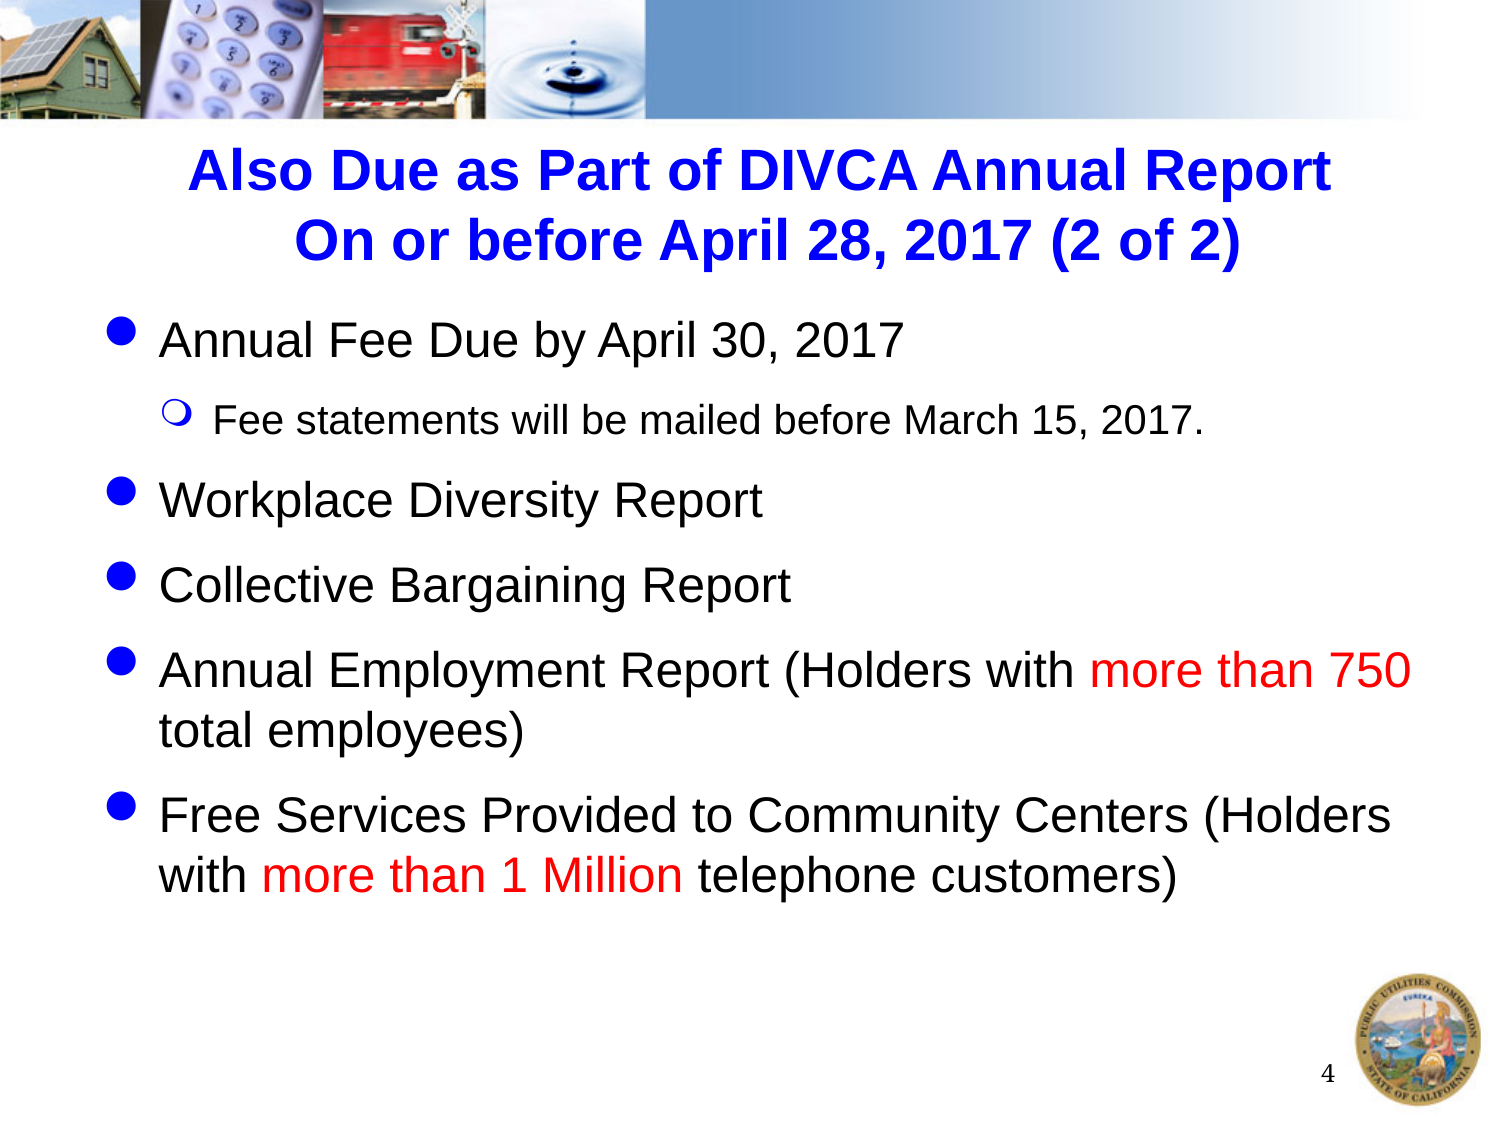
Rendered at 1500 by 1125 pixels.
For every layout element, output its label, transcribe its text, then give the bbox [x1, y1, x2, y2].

slide_number 4 [1074, 1024, 1350, 1100]
title Also Due as Part of DIVCA Annual Report On or before April 28, 2017 (2 of 2) [75, 125, 1463, 233]
list Annual Fee Due by April 30, 2017 Fee statements will be mailed before March 15, 2017. Workplace Diversity Report Collective Bargaining Report Annual Employment Report (Holders with more than 750 total employees) Free Services Provided to Community Centers (Holders with more than 1 Million telephone customers) [87, 299, 1438, 1013]
picture [0, 0, 1500, 1125]
